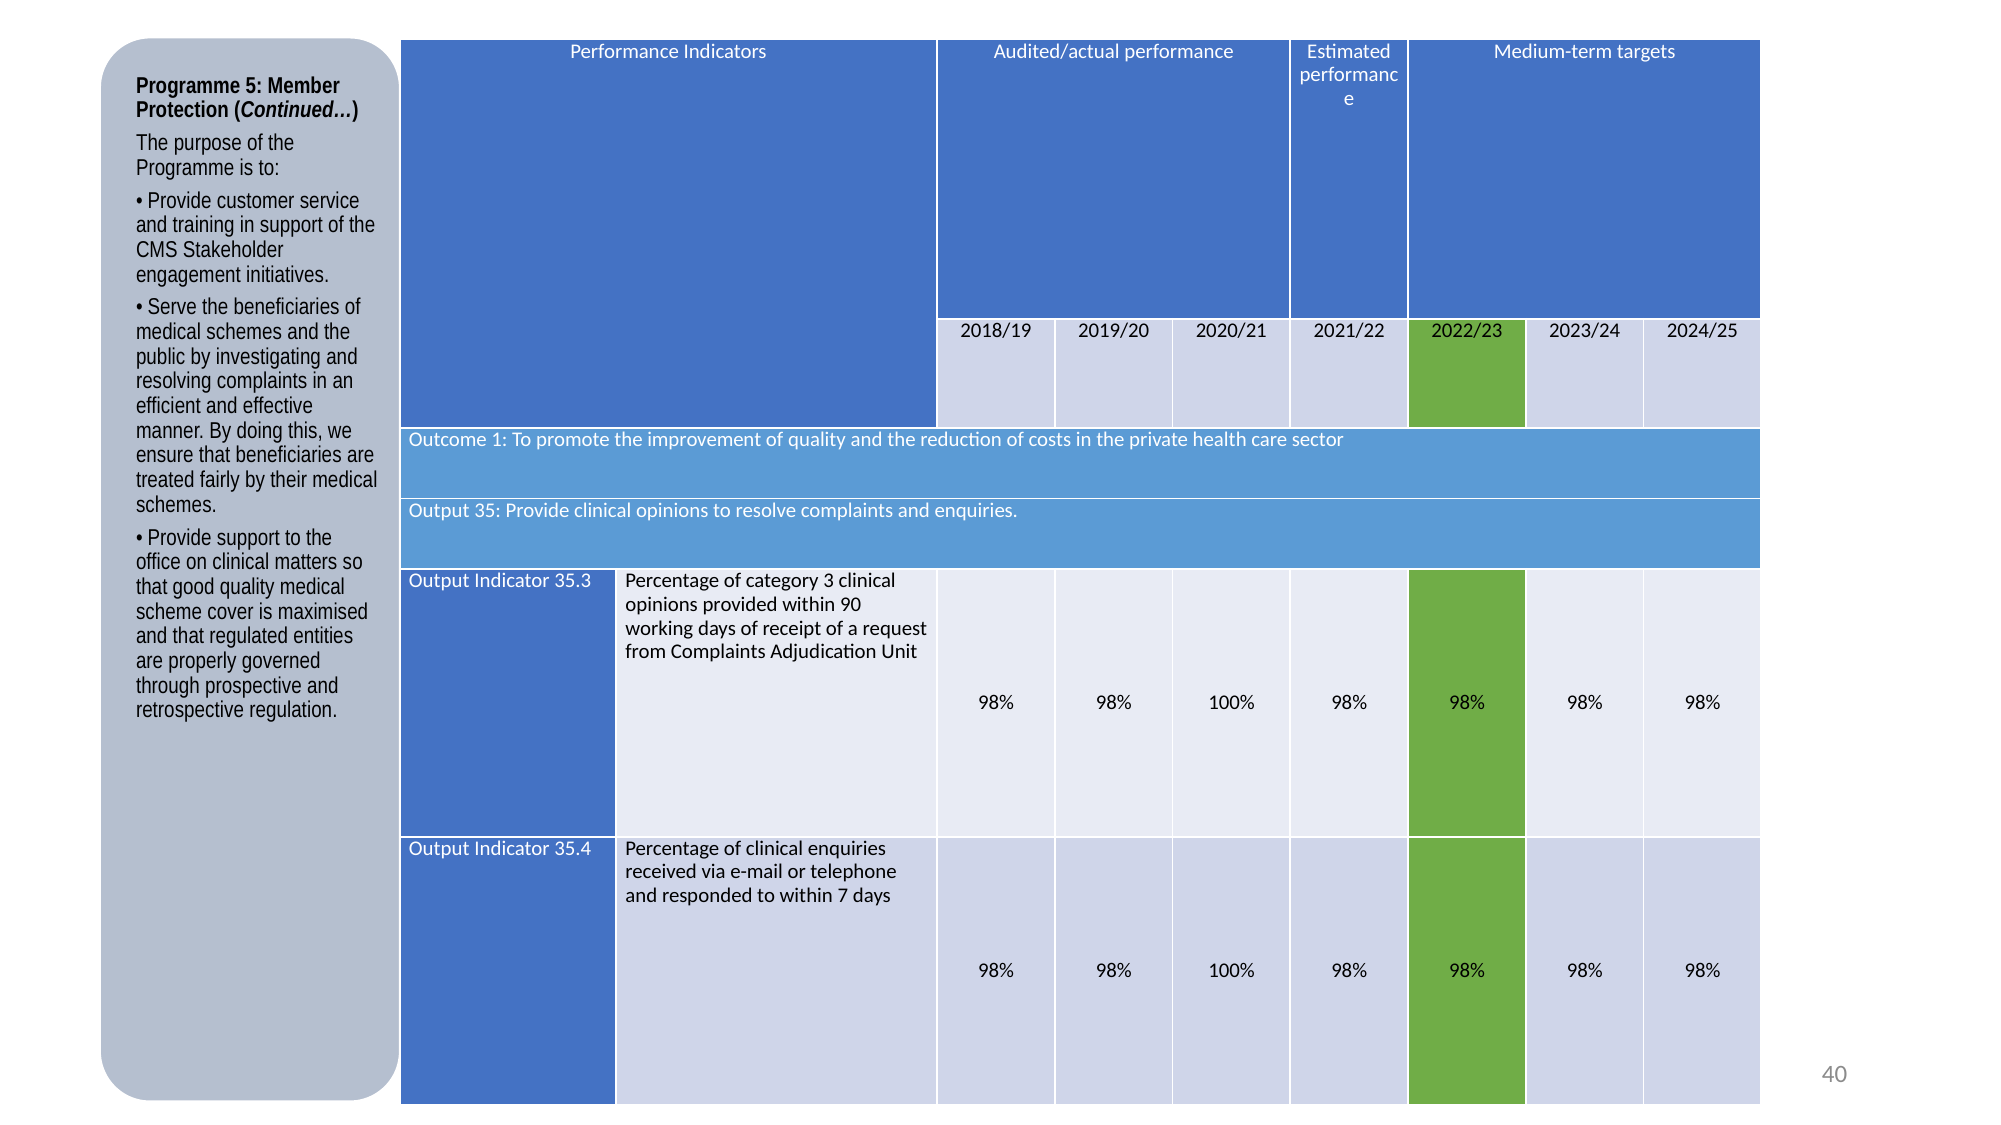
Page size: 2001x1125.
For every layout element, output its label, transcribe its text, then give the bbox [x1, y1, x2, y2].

table_cell 2020/21 [1173, 320, 1289, 427]
table_cell 98% [1409, 570, 1525, 836]
table_cell 2023/24 [1527, 320, 1643, 427]
table_cell 98% [1056, 570, 1172, 836]
table_header Estimated performance [1291, 40, 1407, 318]
table_cell 98% [1527, 838, 1643, 1104]
table_cell 98% [1527, 570, 1643, 836]
table_header Audited/actual performance [938, 40, 1289, 318]
table_cell 98% [1291, 570, 1407, 836]
table_cell 98% [938, 838, 1054, 1104]
table_cell 98% [1056, 838, 1172, 1104]
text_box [99, 37, 400, 1103]
table_header Medium-term targets [1409, 40, 1760, 318]
table_cell 2019/20 [1056, 320, 1172, 427]
table_cell 2024/25 [1644, 320, 1760, 427]
table_cell 98% [938, 570, 1054, 836]
table_cell 98% [1644, 570, 1760, 836]
table_cell Output Indicator 35.3 [401, 570, 615, 836]
table_header Performance Indicators [401, 40, 936, 427]
table_cell 98% [1291, 838, 1407, 1104]
table_cell Percentage of clinical enquiries received via e-mail or telephone and responded to within 7 days [617, 838, 936, 1104]
table_cell 98% [1409, 838, 1525, 1104]
table_cell 100% [1173, 838, 1289, 1104]
table_cell Percentage of category 3 clinical opinions provided within 90 working days of receipt of a request from Complaints Adjudication Unit [617, 570, 936, 836]
slide_number 40 [1762, 1042, 1863, 1103]
table_cell 98% [1644, 838, 1760, 1104]
table_cell Output Indicator 35.4 [401, 838, 615, 1104]
table_cell 2022/23 [1409, 320, 1525, 427]
table_cell Output 35: Provide clinical opinions to resolve complaints and enquiries. [401, 499, 1760, 568]
table_cell Outcome 1: To promote the improvement of quality and the reduction of costs in the private health care sector [401, 429, 1760, 498]
table_cell 100% [1173, 570, 1289, 836]
table_cell 2021/22 [1291, 320, 1407, 427]
table_cell 2018/19 [938, 320, 1054, 427]
